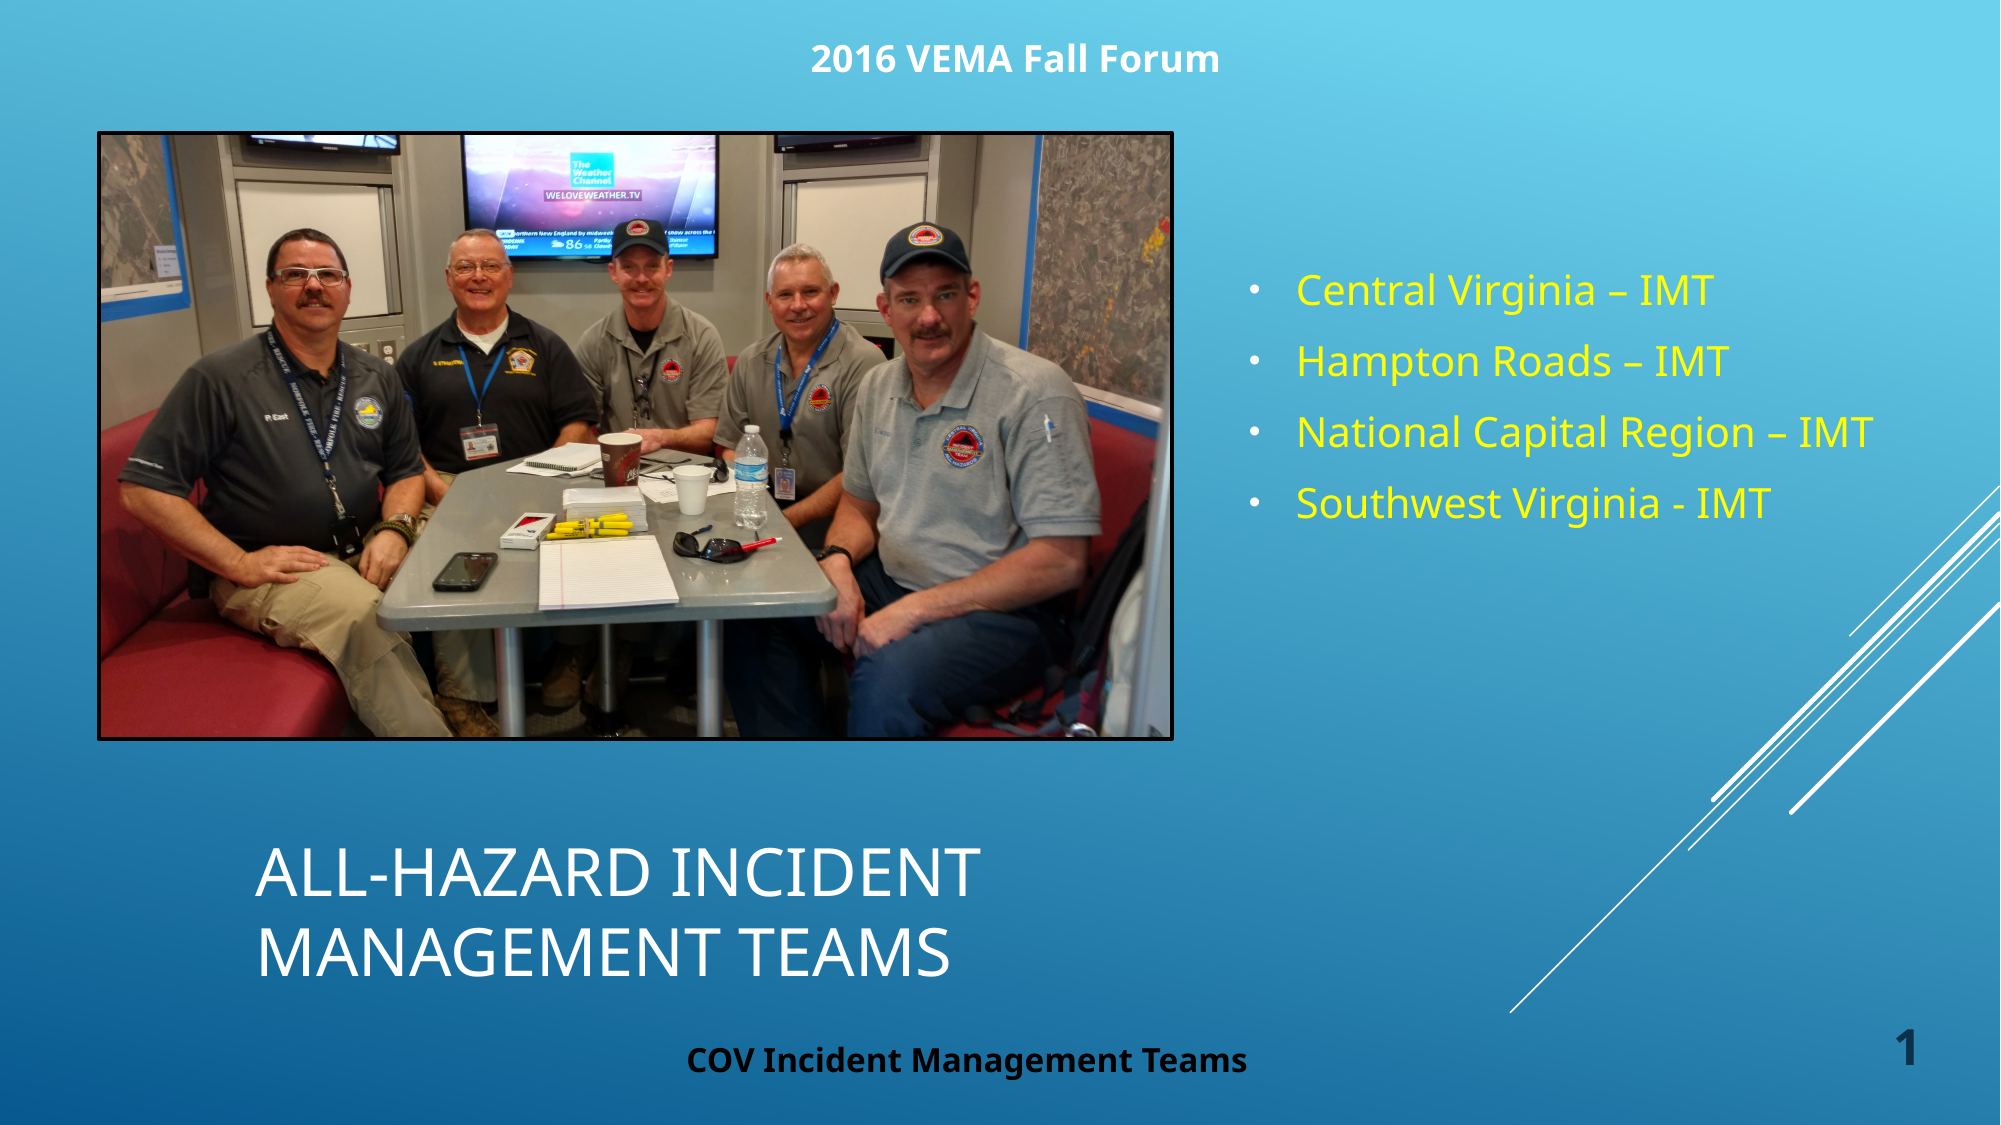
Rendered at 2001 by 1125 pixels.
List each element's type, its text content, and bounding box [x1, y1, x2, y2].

list Central Virginia – IMT Hampton Roads – IMT National Capital Region – IMT Southwest Virginia - IMT [1234, 256, 1980, 688]
slide_number 1 [1749, 974, 1937, 1092]
picture [100, 134, 1171, 737]
title All-Hazard Incident Management Teams [240, 809, 1083, 998]
